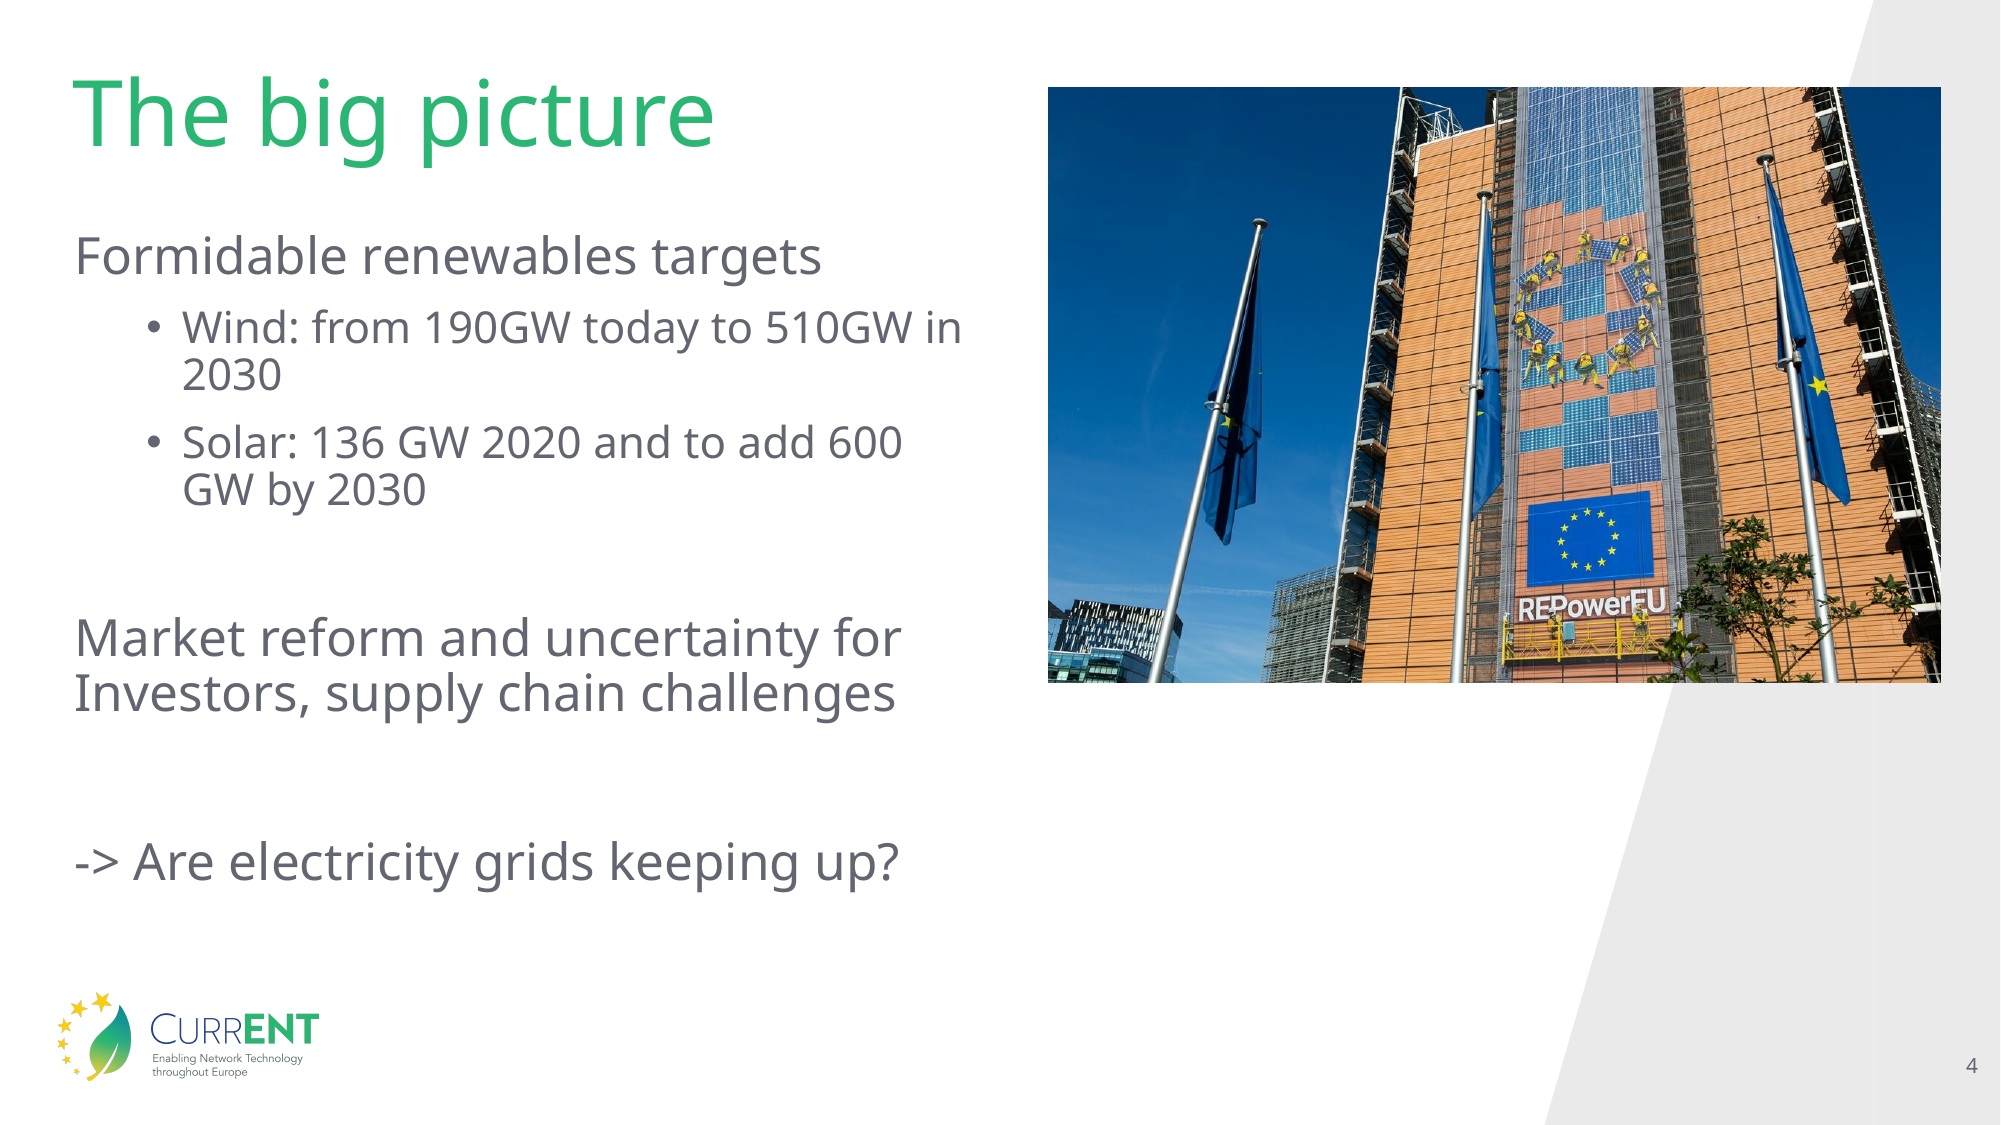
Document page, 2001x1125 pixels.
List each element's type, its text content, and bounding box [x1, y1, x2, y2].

list Formidable renewables targets Wind: from 190GW today to 510GW in 2030 Solar: 136 GW 2020 and to add 600 GW by 2030 Market reform and uncertainty for Investors, supply chain challenges -> Are electricity grids keeping up? [59, 222, 1000, 910]
picture [57, 992, 319, 1081]
title The big picture [57, 59, 1941, 223]
picture [1048, 87, 1941, 683]
